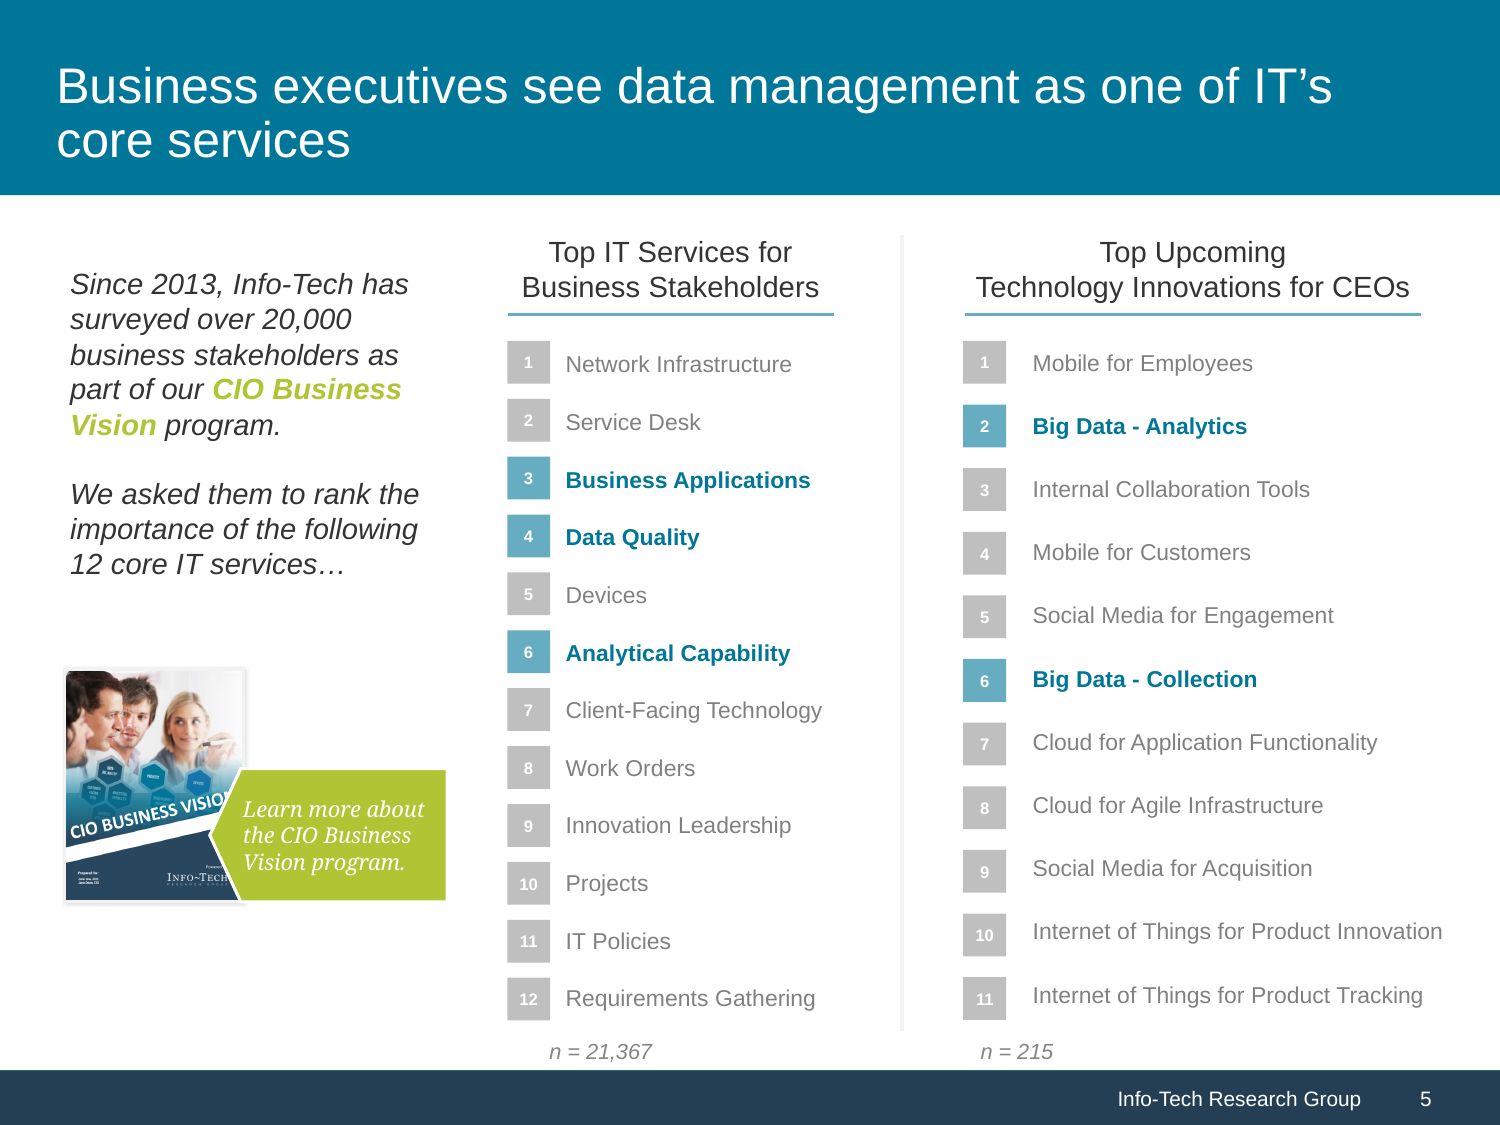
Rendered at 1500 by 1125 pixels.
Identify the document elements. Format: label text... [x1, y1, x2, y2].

table_cell Internet of Things for Product Innovation [1031, 900, 1461, 963]
table_cell IT Policies [565, 912, 854, 970]
table_cell Requirements Gathering [565, 970, 854, 1028]
text_box Since 2013, Info-Tech has surveyed over 20,000 business stakeholders as part of our CIO Business Vision program. We asked them to rank the importance of the following 12 core IT services… [11, 90, 502, 967]
text_box 6 [505, 628, 552, 675]
table_cell Big Data - Analytics [1031, 394, 1461, 457]
text_box 3 [961, 466, 1008, 513]
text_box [65, 670, 448, 903]
table_header Mobile for Employees [1031, 331, 1461, 394]
table_cell Data Quality [565, 509, 854, 566]
table_cell Projects [565, 855, 854, 912]
title Business executives see data management as one of IT’s core services [41, 42, 1457, 185]
text_box 3 [505, 455, 552, 502]
table_cell Social Media for Engagement [1031, 584, 1461, 647]
table_cell Service Desk [565, 393, 854, 451]
text_box 10 [961, 911, 1008, 958]
text_box Top Upcoming Technology Innovations for CEOs [965, 226, 1421, 311]
text_box 6 [961, 657, 1008, 704]
table_cell Business Applications [565, 451, 854, 509]
text_box 2 [961, 402, 1008, 449]
text_box 11 [505, 918, 552, 965]
text_box 5 [961, 593, 1008, 640]
table_cell Big Data - Collection [1031, 647, 1461, 710]
text_box 12 [505, 976, 552, 1023]
table_cell Cloud for Application Functionality [1031, 710, 1461, 773]
text_box 1 [961, 339, 1008, 386]
text_box 10 [505, 860, 552, 907]
table_cell Analytical Capability [565, 624, 854, 682]
text_box 9 [961, 848, 1008, 895]
table_cell Mobile for Customers [1031, 520, 1461, 584]
text_box 9 [505, 802, 552, 849]
text_box Top IT Services for Business Stakeholders [507, 226, 834, 311]
text_box 11 [961, 975, 1008, 1022]
text_box 7 [961, 721, 1008, 768]
text_box 5 [505, 570, 552, 617]
table_cell Client-Facing Technology [565, 682, 854, 739]
table_cell Work Orders [565, 739, 854, 797]
text_box 1 [505, 339, 552, 386]
table_header Network Infrastructure [565, 336, 854, 393]
table_cell Innovation Leadership [565, 797, 854, 855]
table_cell Internet of Things for Product Tracking [1031, 963, 1461, 1026]
table_cell Devices [565, 566, 854, 624]
text_box 2 [505, 397, 552, 444]
text_box 7 [505, 686, 552, 733]
table_cell Social Media for Acquisition [1031, 836, 1461, 900]
table_cell Cloud for Agile Infrastructure [1031, 773, 1461, 836]
text_box 8 [961, 784, 1008, 831]
text_box n = 215 [965, 1030, 1069, 1072]
table_cell Internal Collaboration Tools [1031, 457, 1461, 520]
text_box 8 [505, 744, 552, 791]
text_box 4 [961, 530, 1008, 577]
text_box 4 [505, 512, 552, 559]
text_box n = 21,367 [534, 1030, 667, 1072]
text_box [0, 0, 1500, 196]
